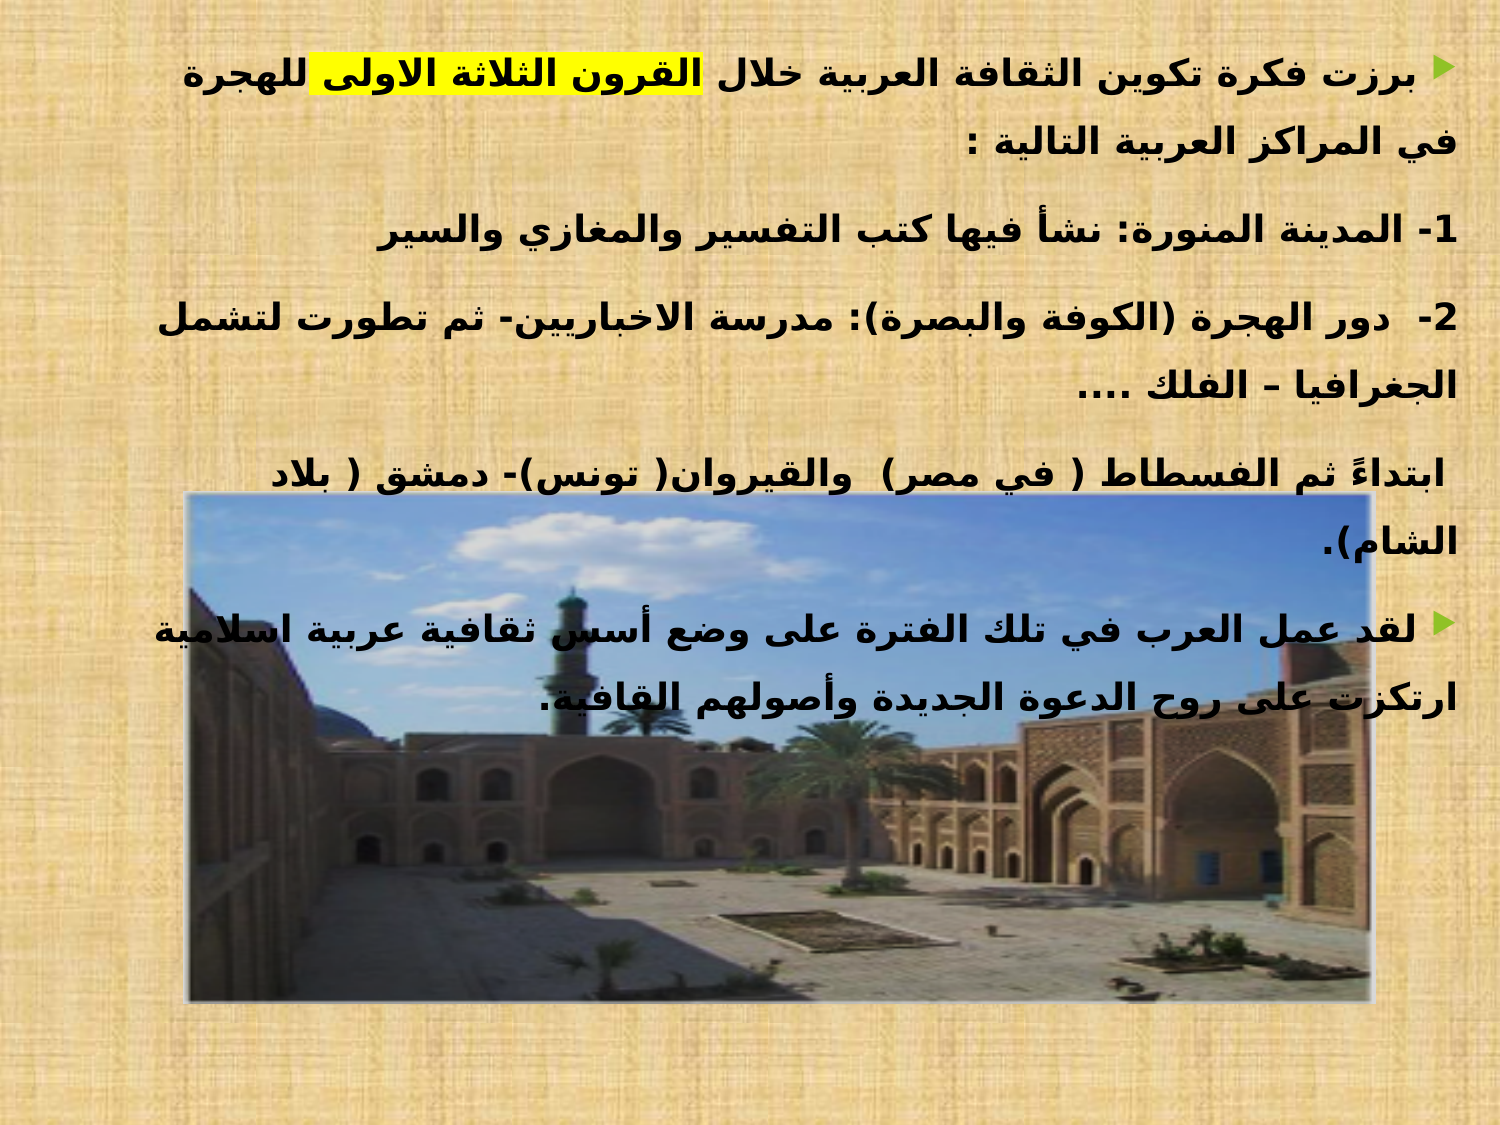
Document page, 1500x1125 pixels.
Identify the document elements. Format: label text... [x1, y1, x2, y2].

picture [0, 0, 1500, 1125]
list برزت فكرة تكوين الثقافة العربية خلال القرون الثلاثة الاولى للهجرة في المراكز العربية التالية : 1- المدينة المنورة: نشأ فيها كتب التفسير والمغازي والسير 2- دور الهجرة (الكوفة والبصرة): مدرسة الاخباريين- ثم تطورت لتشمل الجغرافيا – الفلك .... ابتداءً ثم الفسطاط ( في مصر) والقيروان( تونس)- دمشق ( بلاد الشام). لقد عمل العرب في تلك الفترة على وضع أسس ثقافية عربية اسلامية ارتكزت على روح الدعوة الجديدة وأصولهم القافية. [123, 19, 1474, 788]
